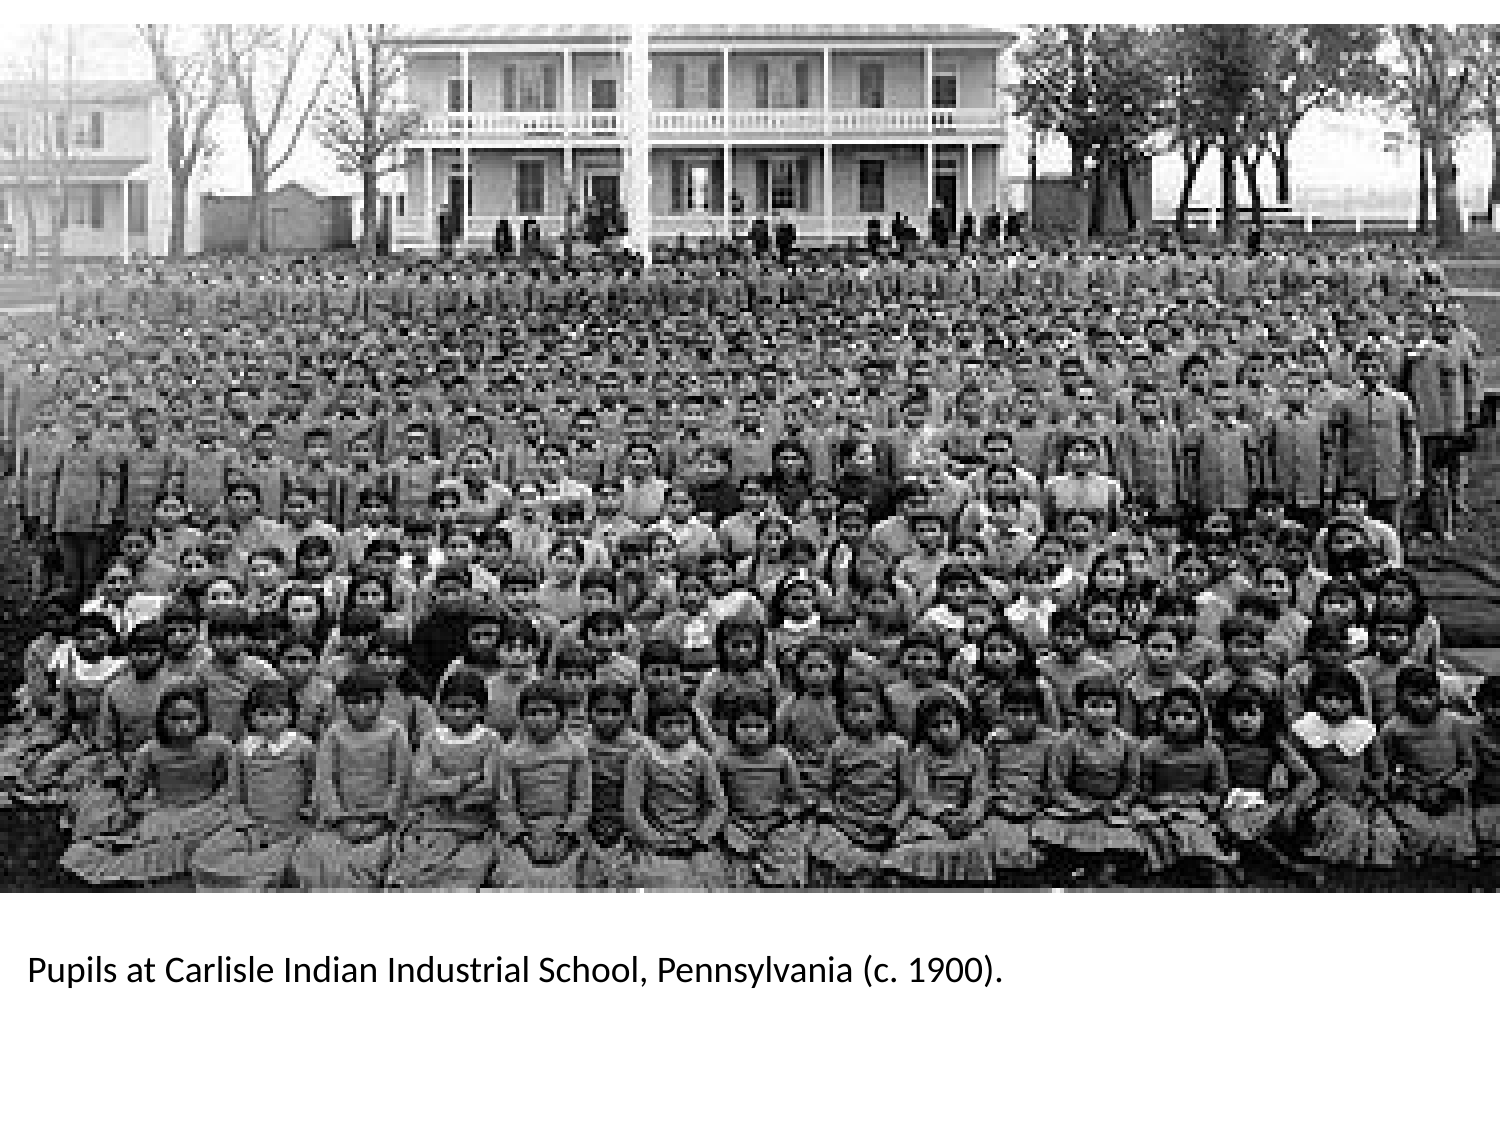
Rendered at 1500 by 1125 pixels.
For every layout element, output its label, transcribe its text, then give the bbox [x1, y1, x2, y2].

text_box Pupils at Carlisle Indian Industrial School, Pennsylvania (c. 1900). [12, 937, 1475, 998]
picture [0, 24, 1500, 893]
